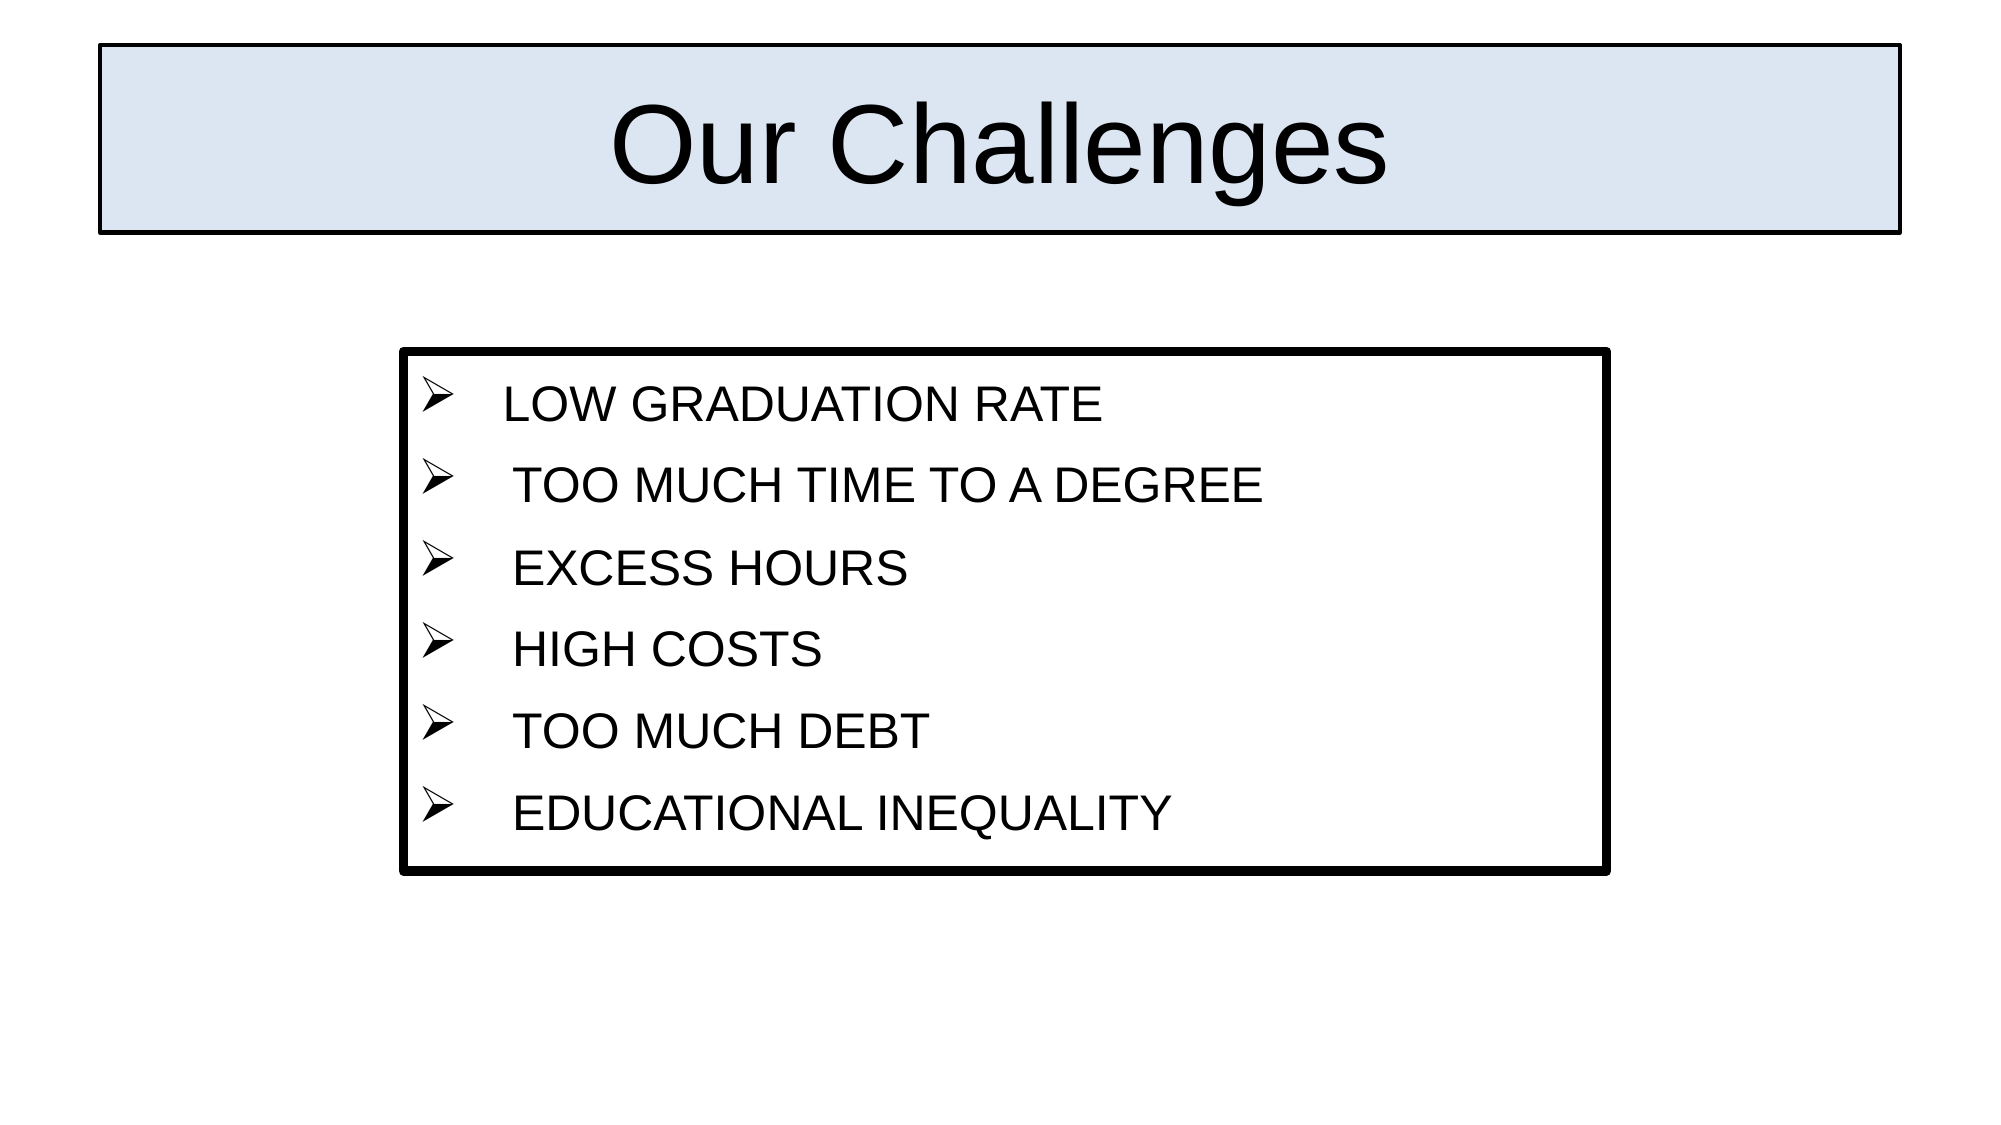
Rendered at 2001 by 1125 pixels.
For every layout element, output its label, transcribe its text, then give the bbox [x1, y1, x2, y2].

title Our Challenges [98, 43, 1902, 235]
list LOW GRADUATION RATE TOO MUCH TIME TO A DEGREE EXCESS HOURS HIGH COSTS TOO MUCH DEBT EDUCATIONAL INEQUALITY [403, 351, 1607, 872]
